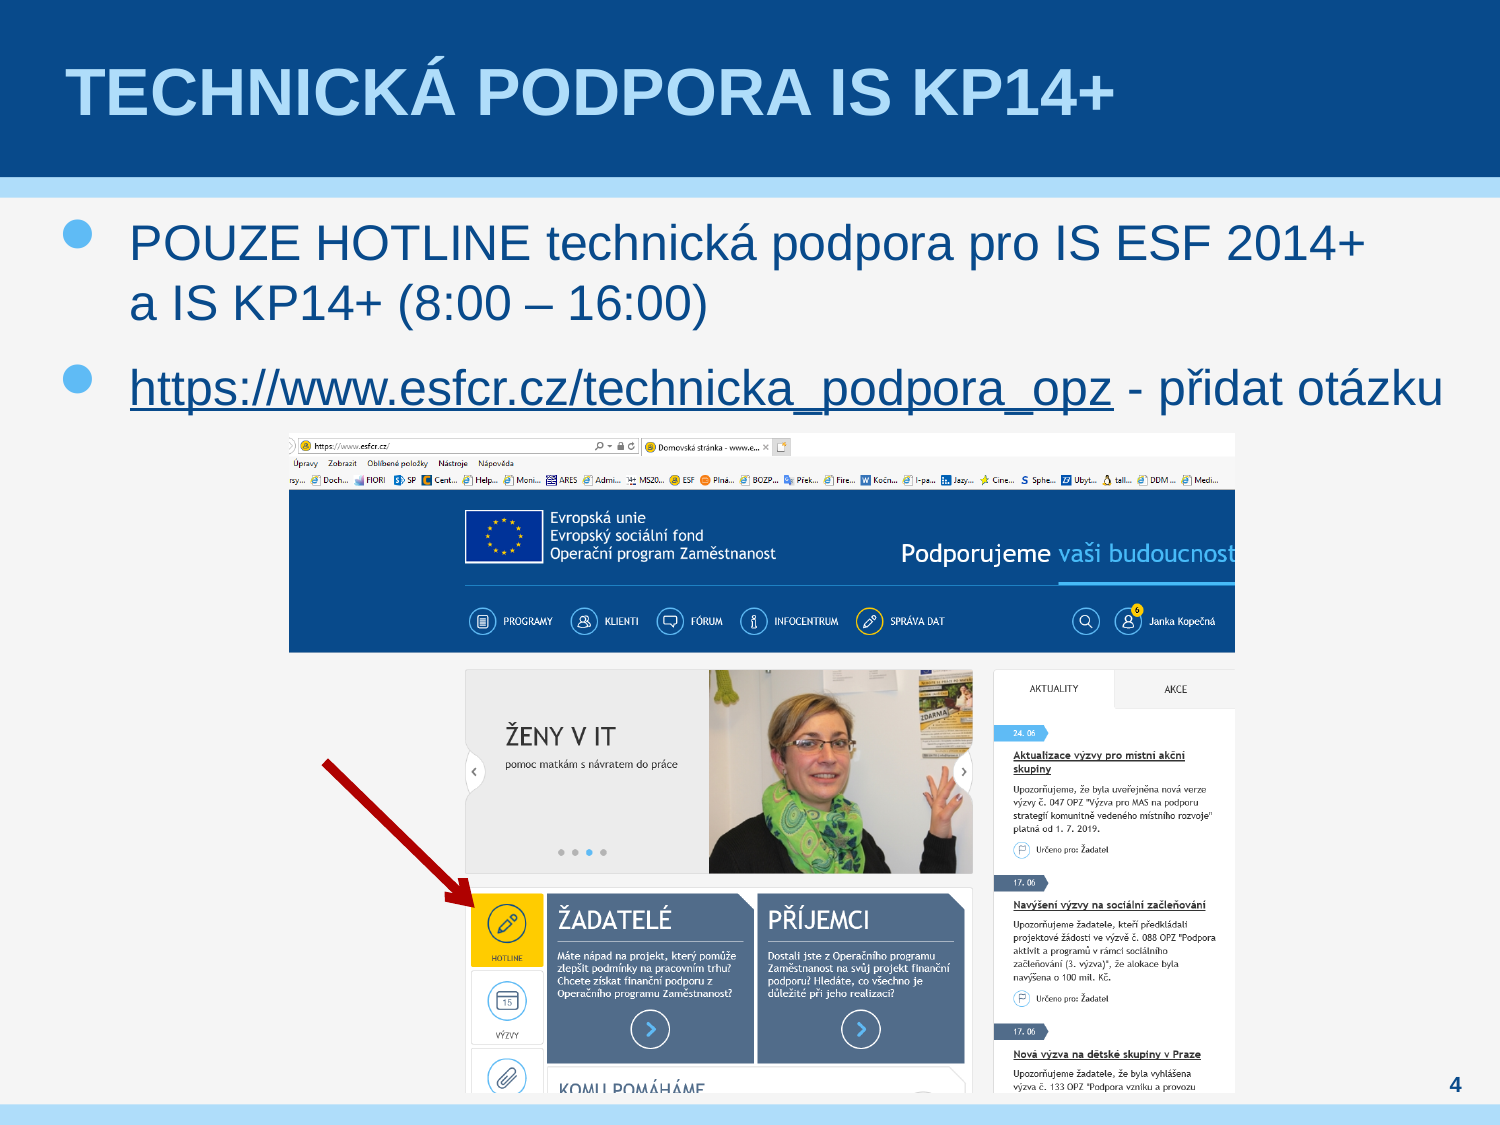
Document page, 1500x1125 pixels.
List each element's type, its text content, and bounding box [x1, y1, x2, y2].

slide_number 4 [1417, 1068, 1495, 1099]
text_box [324, 761, 475, 909]
picture [288, 433, 1235, 1093]
title Technická podpora is kp14+ [59, 0, 1441, 125]
list POUZE HOTLINE technická podpora pro IS ESF 2014+ a IS KP14+ (8:00 – 16:00) https://www.esfcr.cz/technicka_podpora_opz - přidat otázku [59, 125, 1459, 1035]
